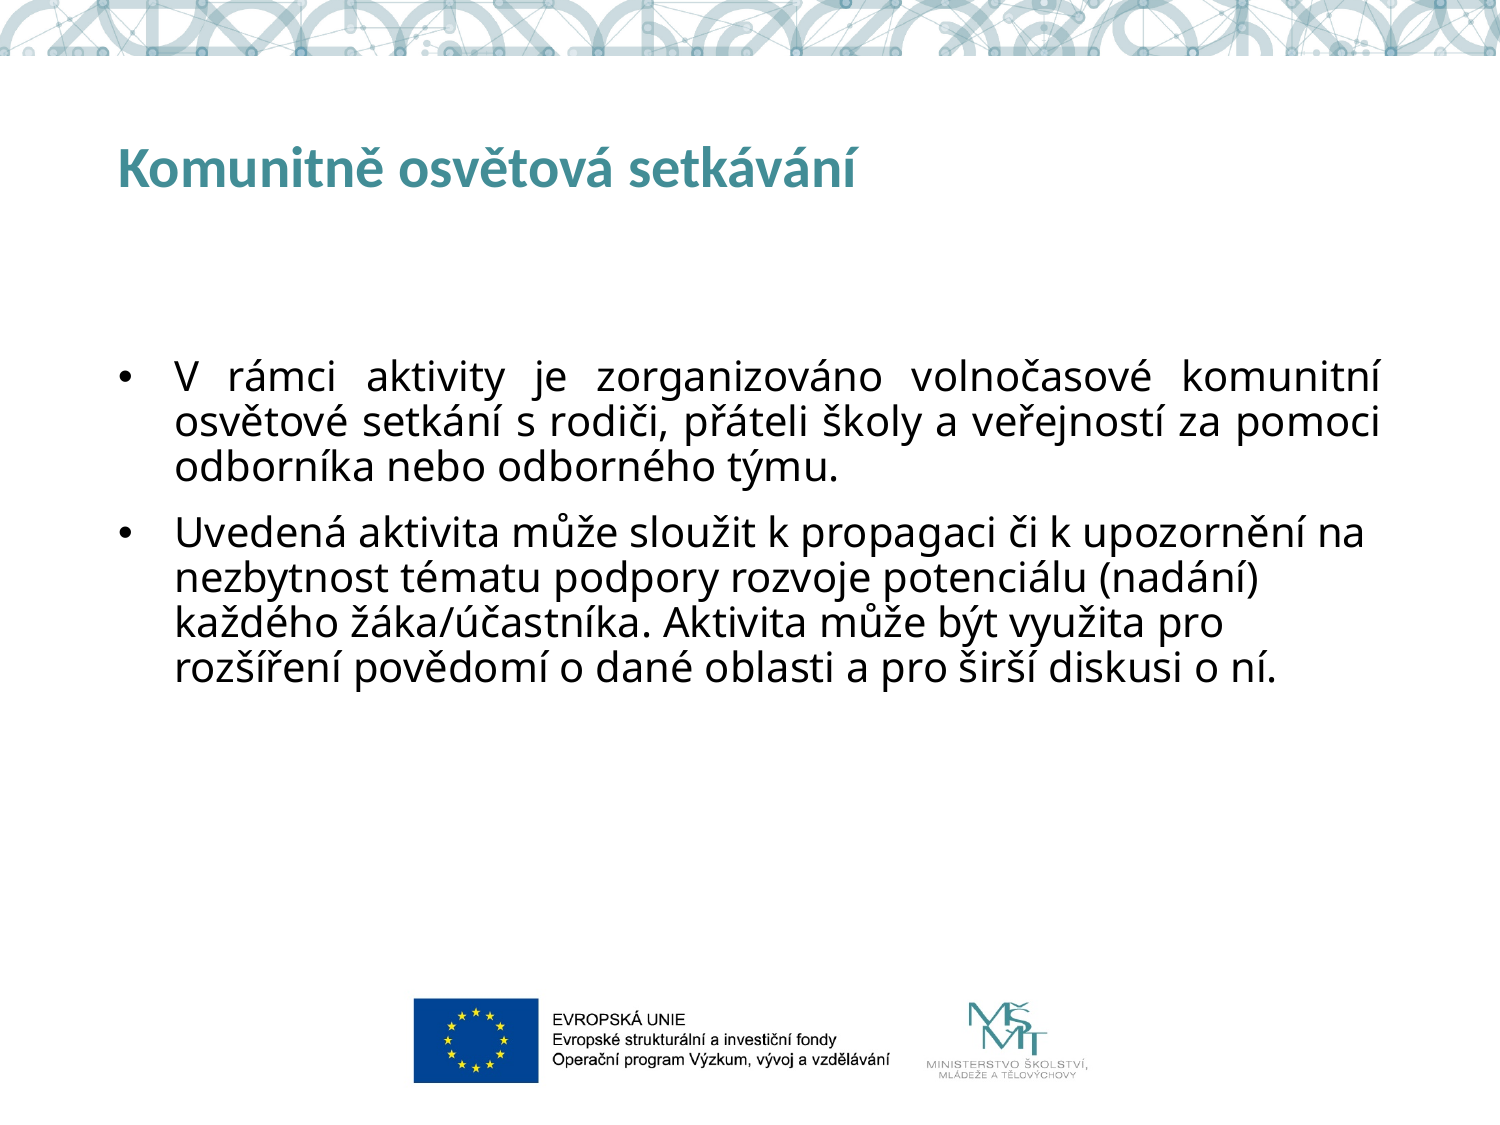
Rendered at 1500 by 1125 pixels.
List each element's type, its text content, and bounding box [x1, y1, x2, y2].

title Komunitně osvětová setkávání [103, 129, 1397, 277]
picture [0, 0, 1500, 56]
picture [371, 956, 1129, 1125]
list V rámci aktivity je zorganizováno volnočasové komunitní osvětové setkání s rodiči, přáteli školy a veřejností za pomoci odborníka nebo odborného týmu. Uvedená aktivita může sloužit k propagaci či k upozornění na nezbytnost tématu podpory rozvoje potenciálu (nadání) každého žáka/účastníka. Aktivita může být využita pro rozšíření povědomí o dané oblasti a pro širší diskusi o ní. [103, 277, 1397, 935]
